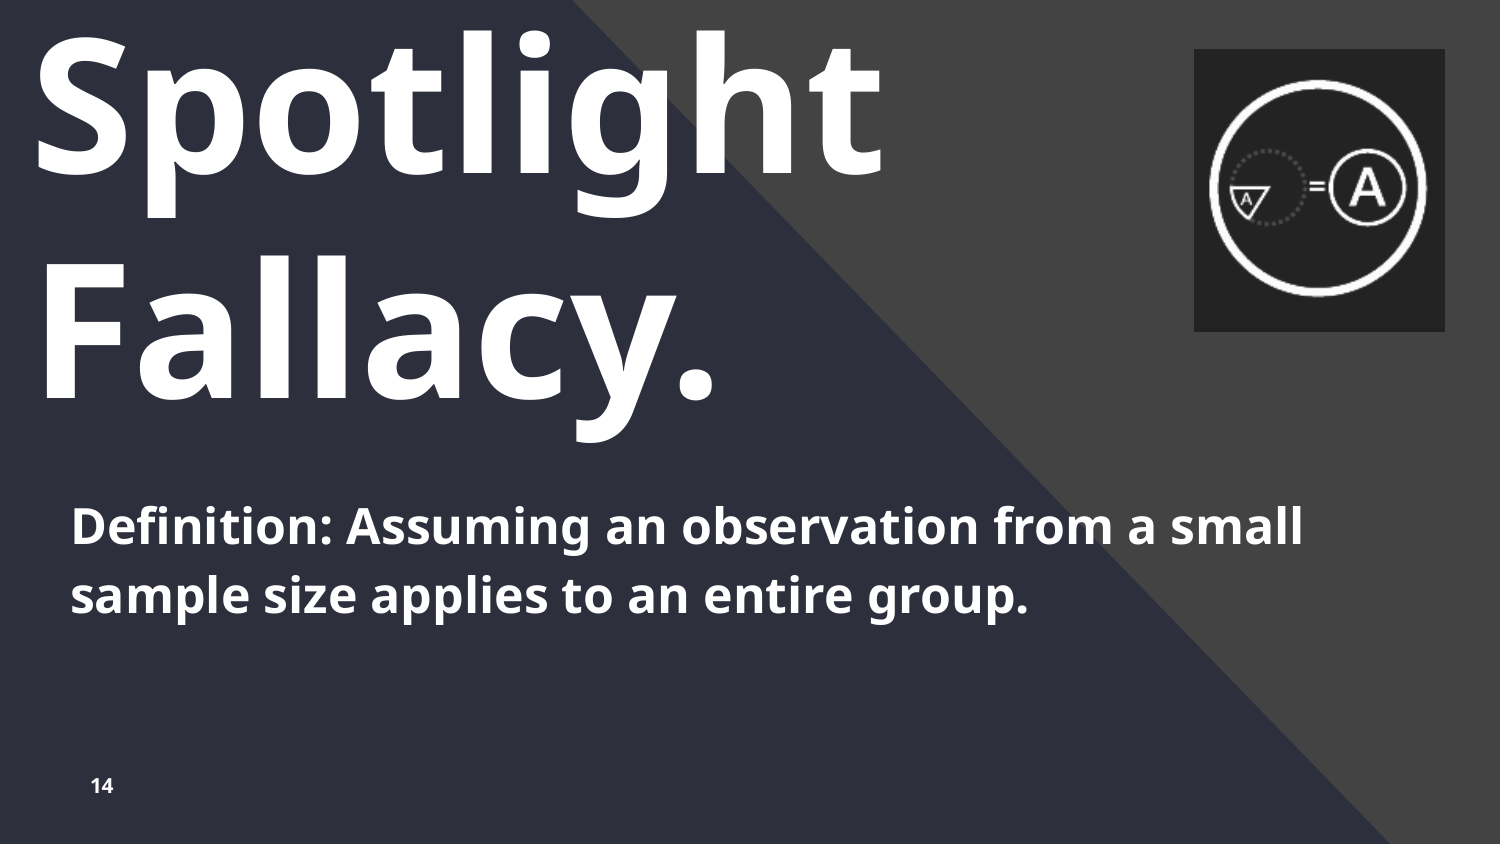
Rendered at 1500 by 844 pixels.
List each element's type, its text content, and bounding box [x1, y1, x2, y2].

picture [1194, 48, 1446, 333]
title Spotlight Fallacy. [14, 372, 1258, 451]
list Definition: Assuming an observation from a small sample size applies to an entire group. [55, 470, 1445, 639]
slide_number 14 [75, 766, 165, 807]
